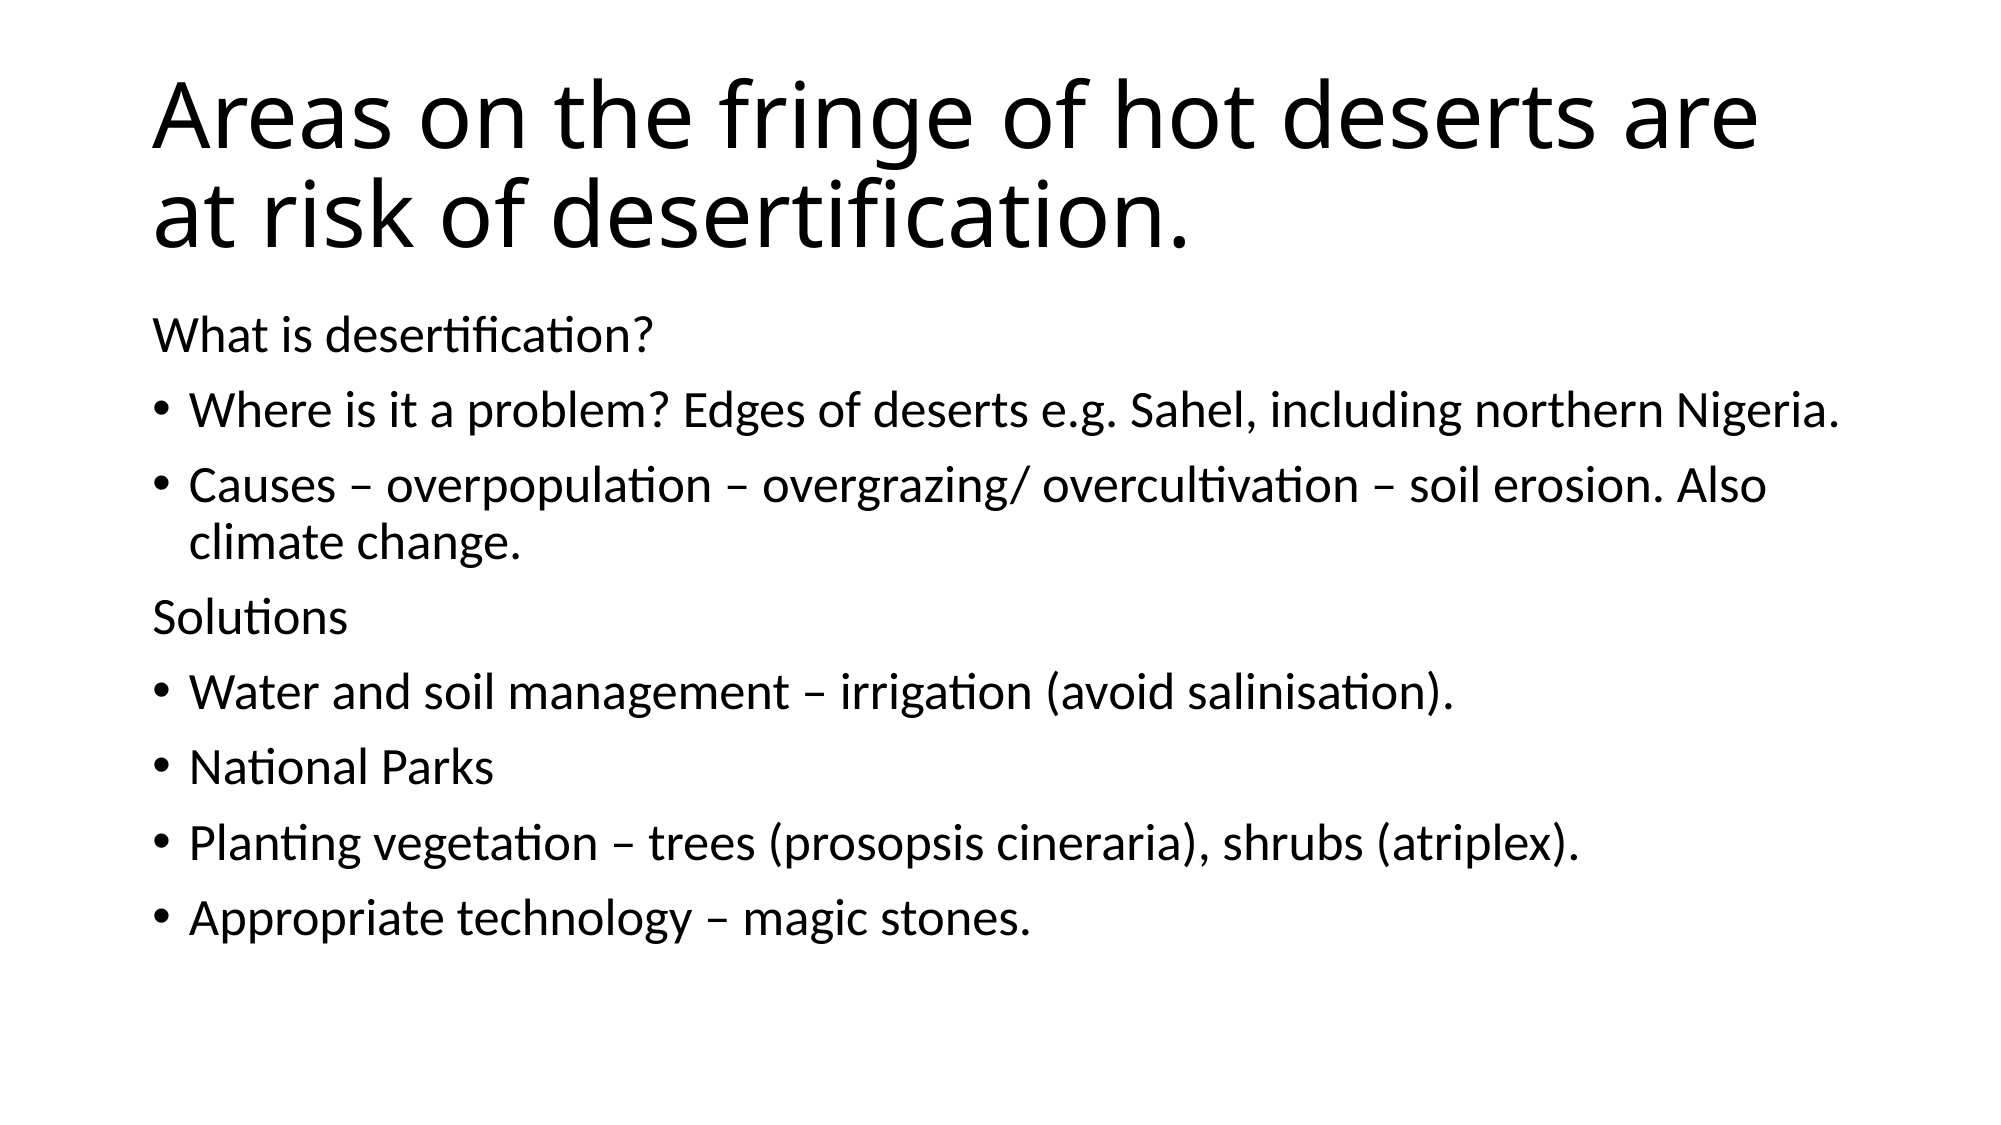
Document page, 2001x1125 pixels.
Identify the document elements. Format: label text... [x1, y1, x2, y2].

list What is desertification? Where is it a problem? Edges of deserts e.g. Sahel, including northern Nigeria. Causes – overpopulation – overgrazing/ overcultivation – soil erosion. Also climate change. Solutions Water and soil management – irrigation (avoid salinisation). National Parks Planting vegetation – trees (prosopsis cineraria), shrubs (atriplex). Appropriate technology – magic stones. [137, 299, 1863, 1014]
title Areas on the fringe of hot deserts are at risk of desertification. [137, 59, 1863, 278]
